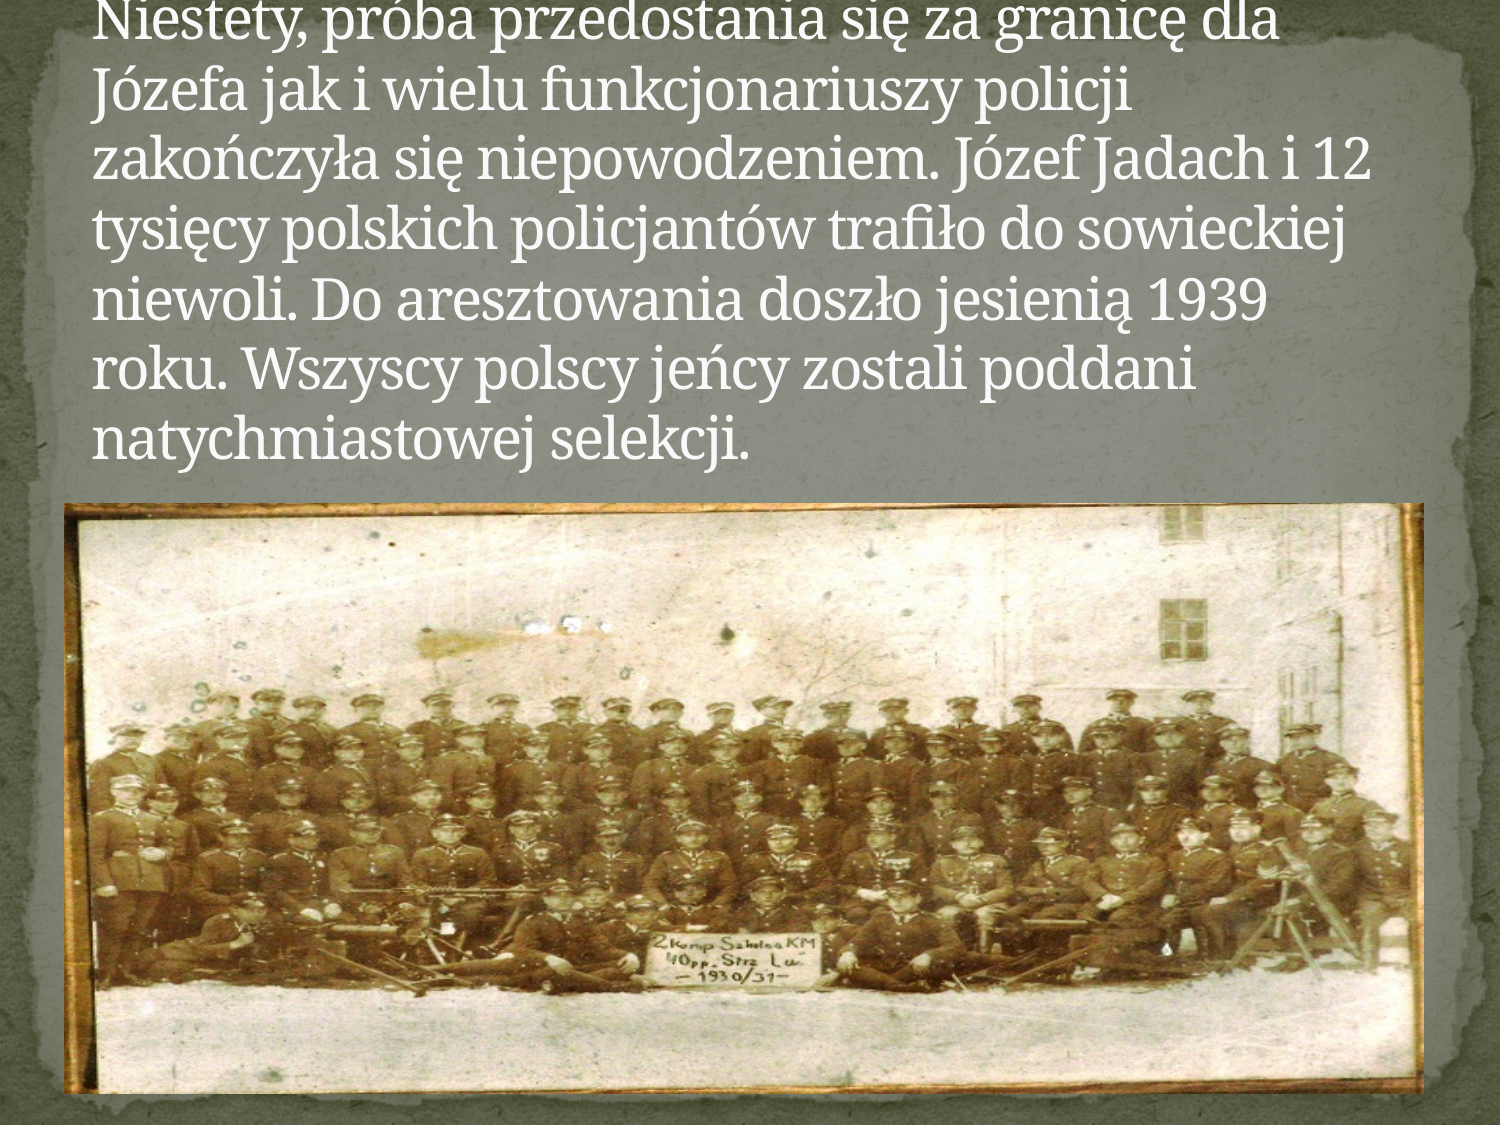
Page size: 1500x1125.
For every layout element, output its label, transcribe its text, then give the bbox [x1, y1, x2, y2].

title Niestety, próba przedostania się za granicę dla Józefa jak i wielu funkcjonariuszy policji zakończyła się niepowodzeniem. Józef Jadach i 12 tysięcy polskich policjantów trafiło do sowieckiej niewoli. Do aresztowania doszło jesienią 1939 roku. Wszyscy polscy jeńcy zostali poddani natychmiastowej selekcji. [76, 278, 1427, 479]
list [65, 504, 1425, 1096]
